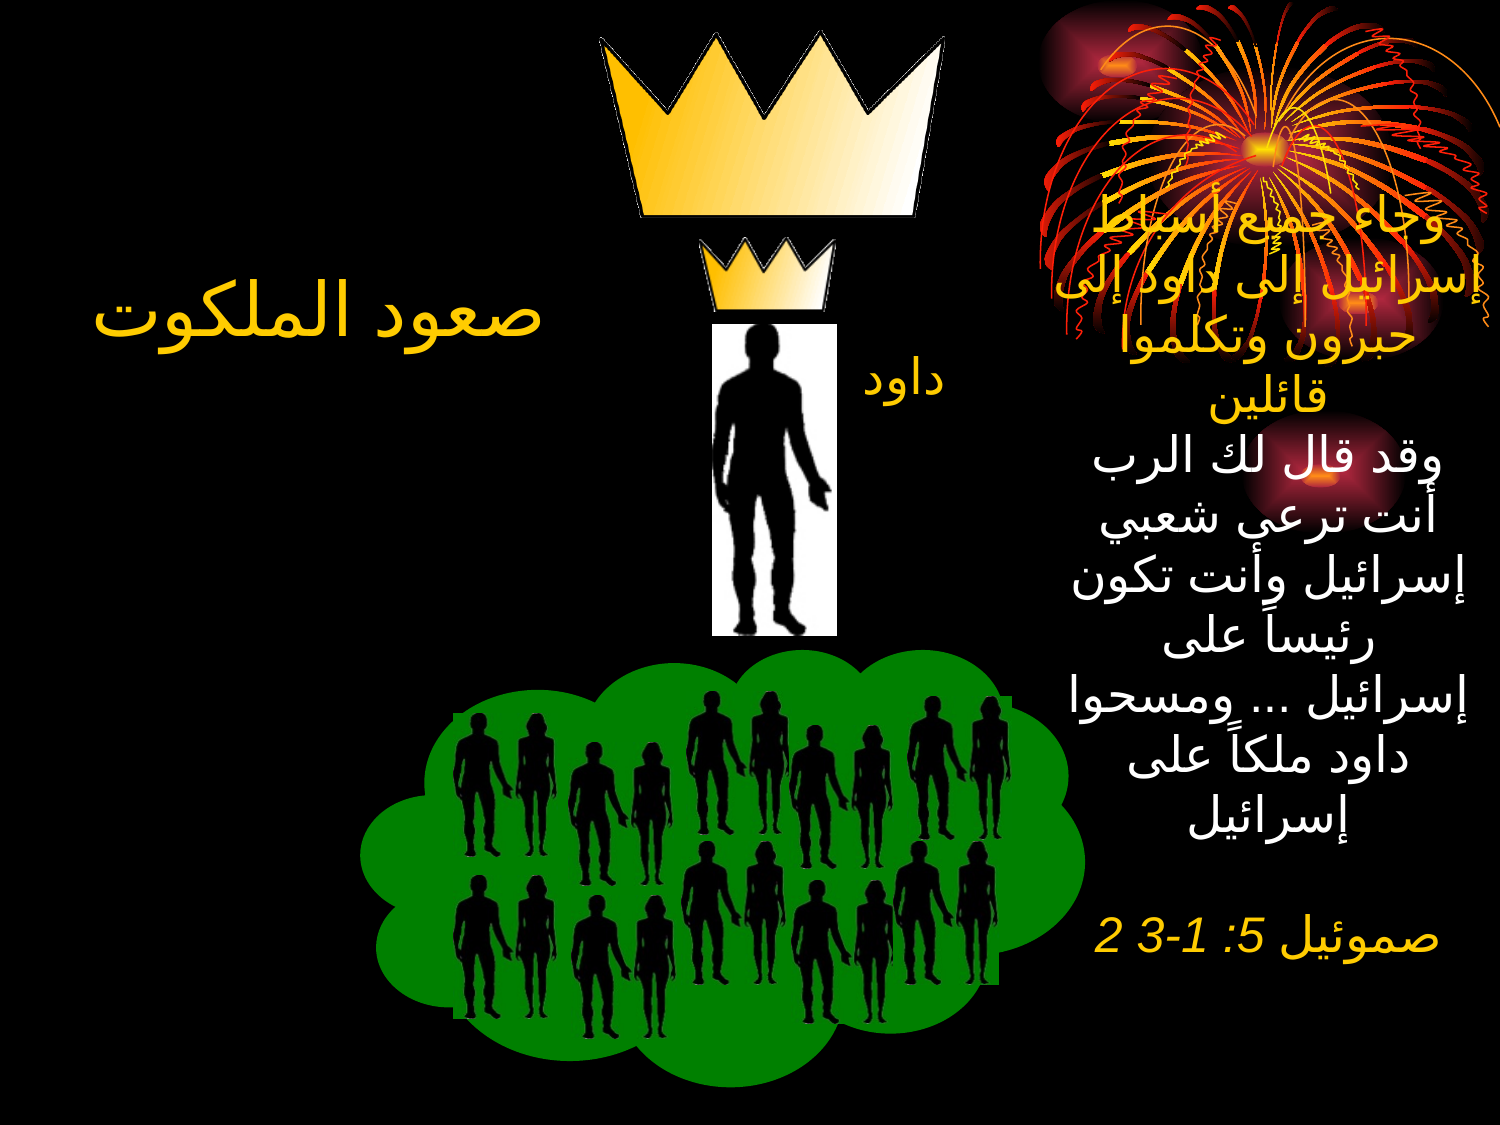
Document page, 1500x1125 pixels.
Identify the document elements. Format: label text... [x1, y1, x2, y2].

picture [599, 30, 946, 218]
text_box وجاء جميع أسباط إسرائيل إلى داود إلى حبرون وتكلموا قائلين وقد قال لك الرب أنت ترعى شعبي إسرائيل وأنت تكون رئيساً على إسرائيل ... ومسحوا داود ملكاً على إسرائيل 2 صموئيل 5: 1-3 [1037, 174, 1500, 970]
text_box داود [848, 337, 961, 413]
picture [699, 237, 837, 313]
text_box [359, 649, 1086, 1088]
title صعود الملكوت [37, 37, 600, 575]
picture [712, 324, 837, 636]
